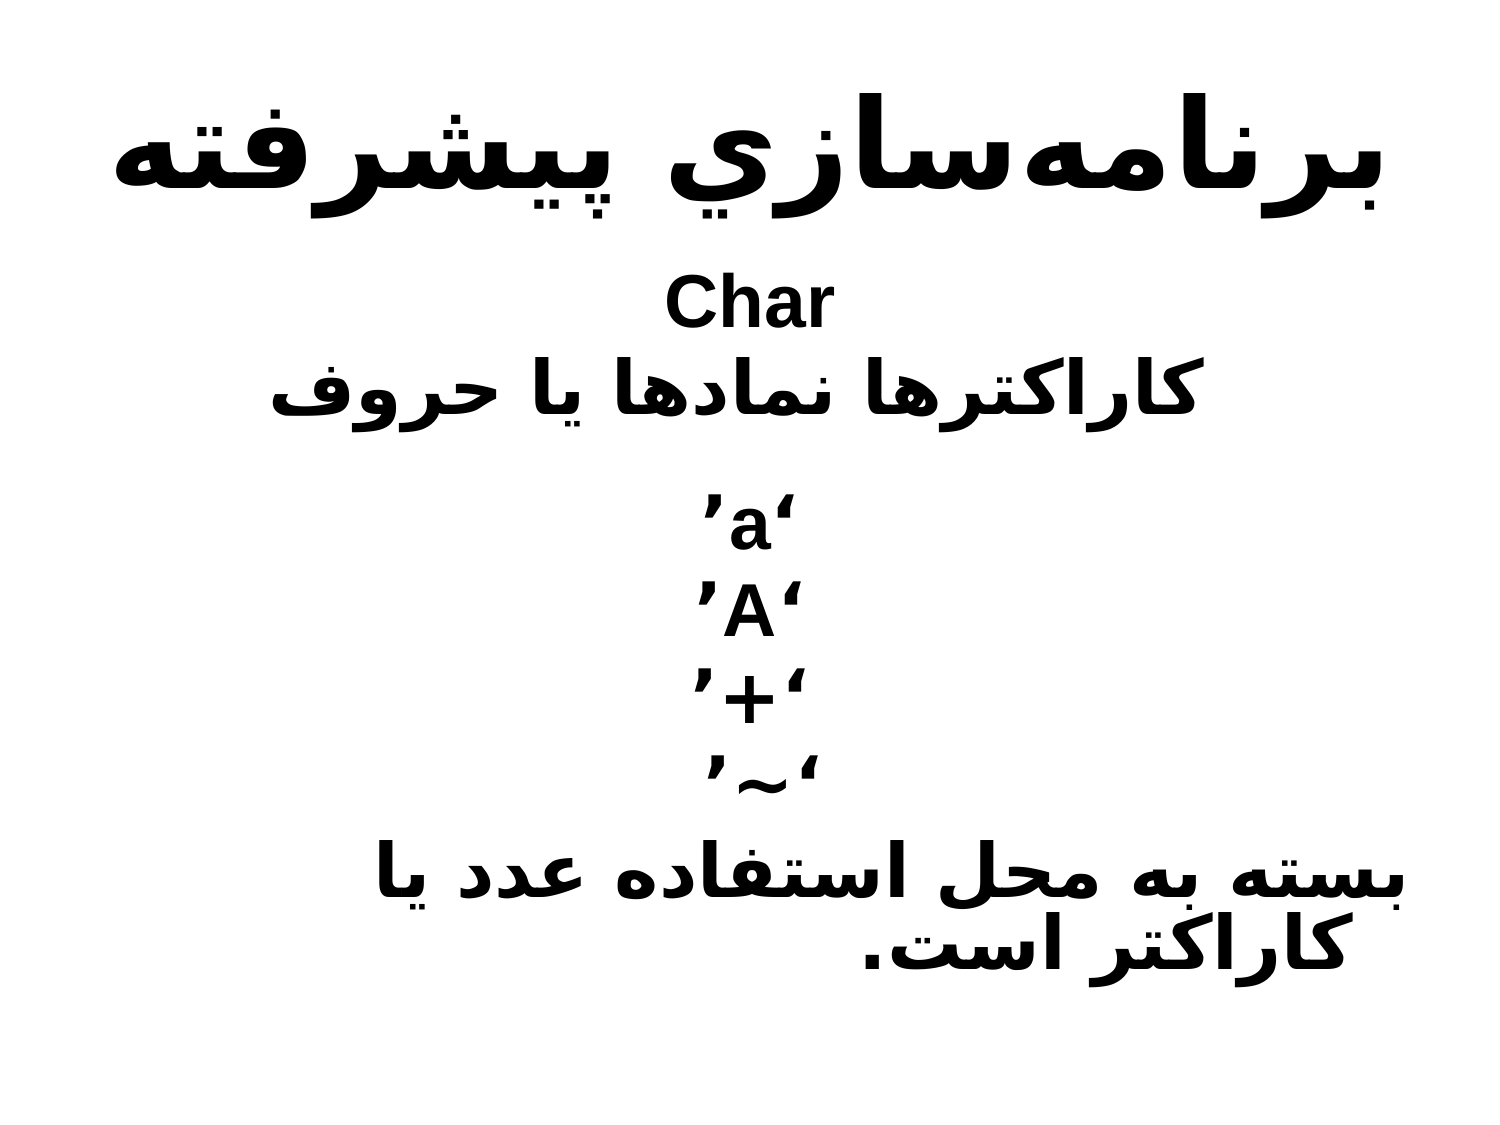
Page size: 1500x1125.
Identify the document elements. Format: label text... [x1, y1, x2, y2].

title برنامه‌سازي پيشرفته [74, 44, 1426, 233]
list Char کاراکترها نمادها يا حروف ‘a’ ‘A’ ‘+’ ‘~’ بسته به محل استفاده عدد يا کاراکتر است. [74, 262, 1426, 1006]
